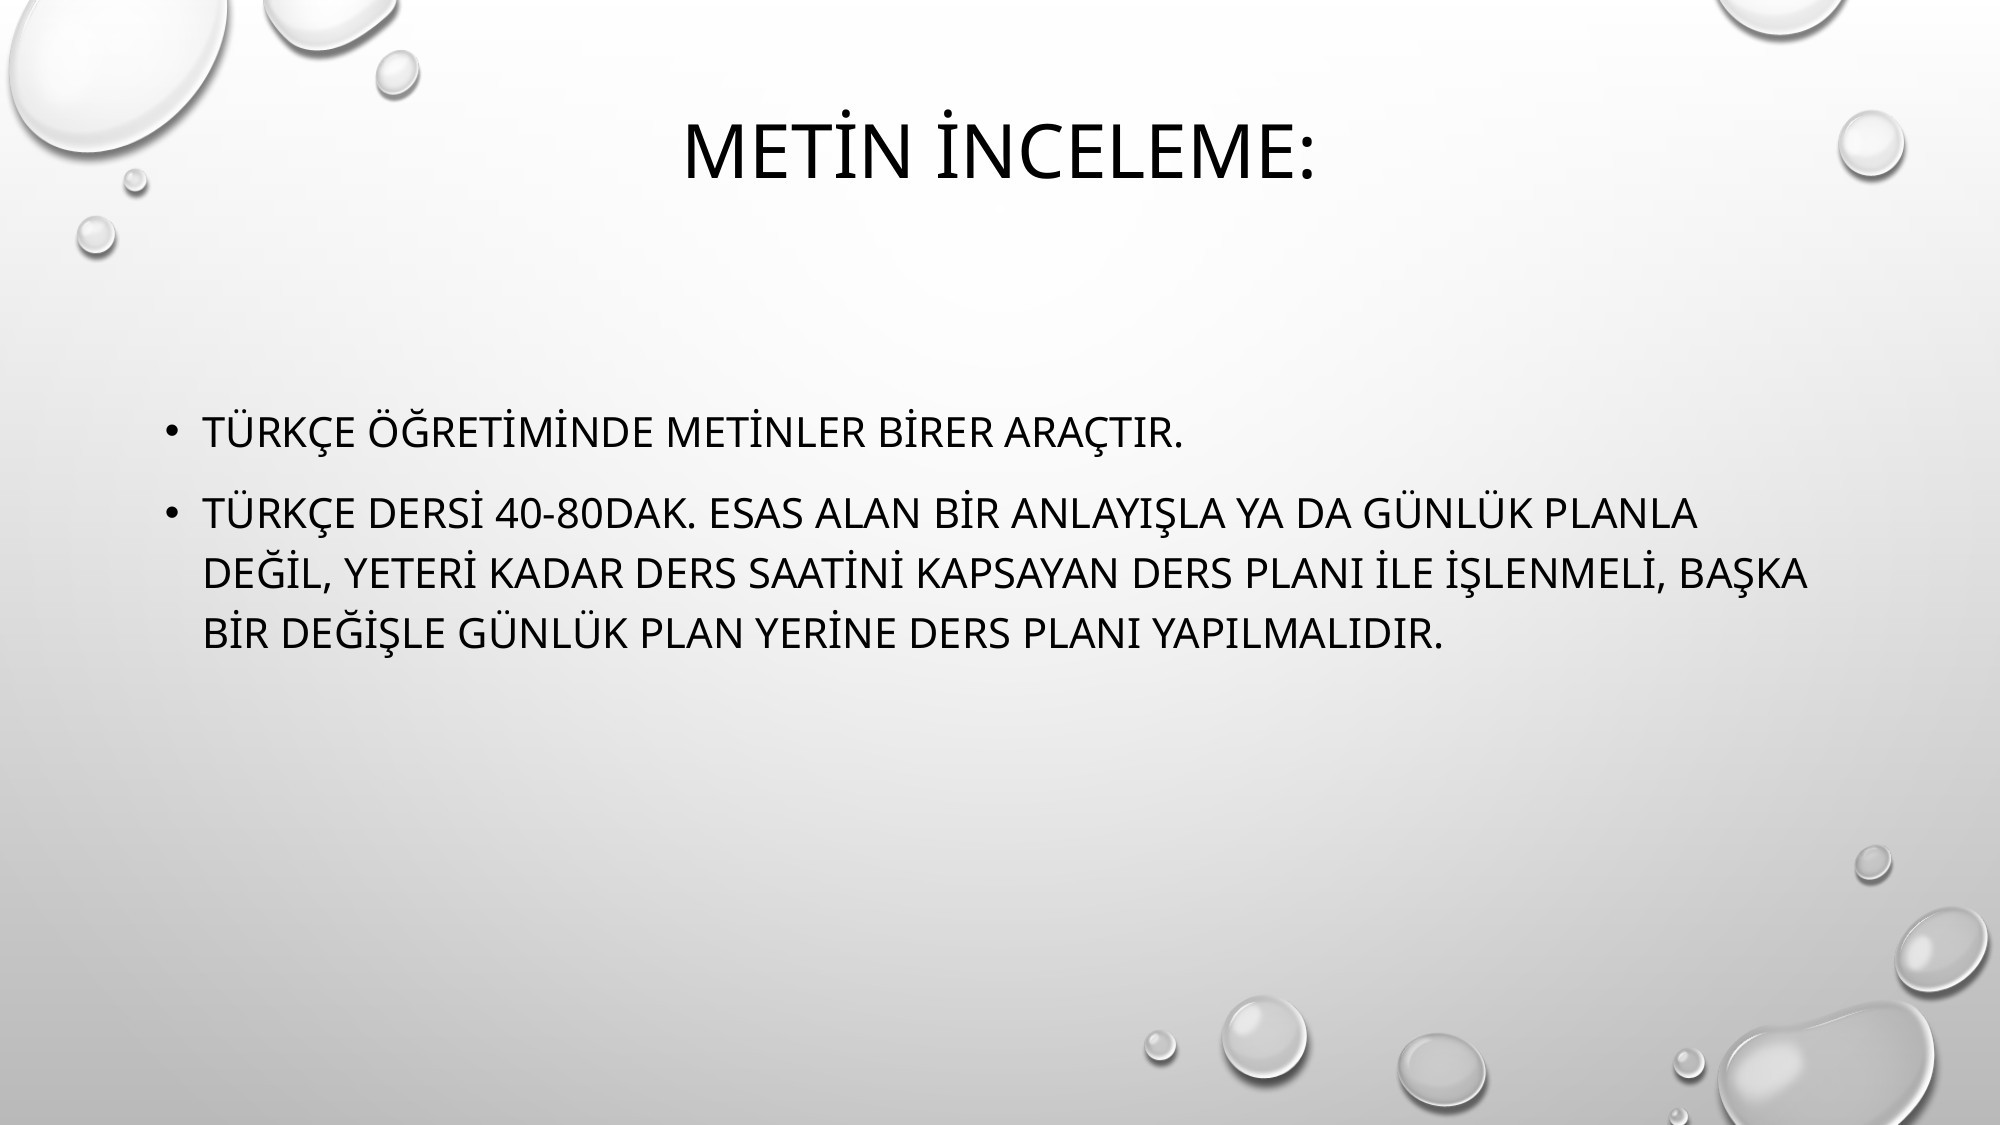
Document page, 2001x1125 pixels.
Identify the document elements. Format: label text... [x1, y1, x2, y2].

picture [0, 0, 2000, 1125]
title Metin inceleme: [149, 101, 1851, 298]
list Türkçe öğretiminde metinler birer araçtır. Türkçe dersi 40-80dak. Esas alan bir anlayışla ya da günlük planla değil, yeteri kadar ders saatini kapsayan ders planı ile işlenmeli, başka bir değişle günlük plan yerine ders planı yapılmalıdır. [149, 388, 1850, 950]
